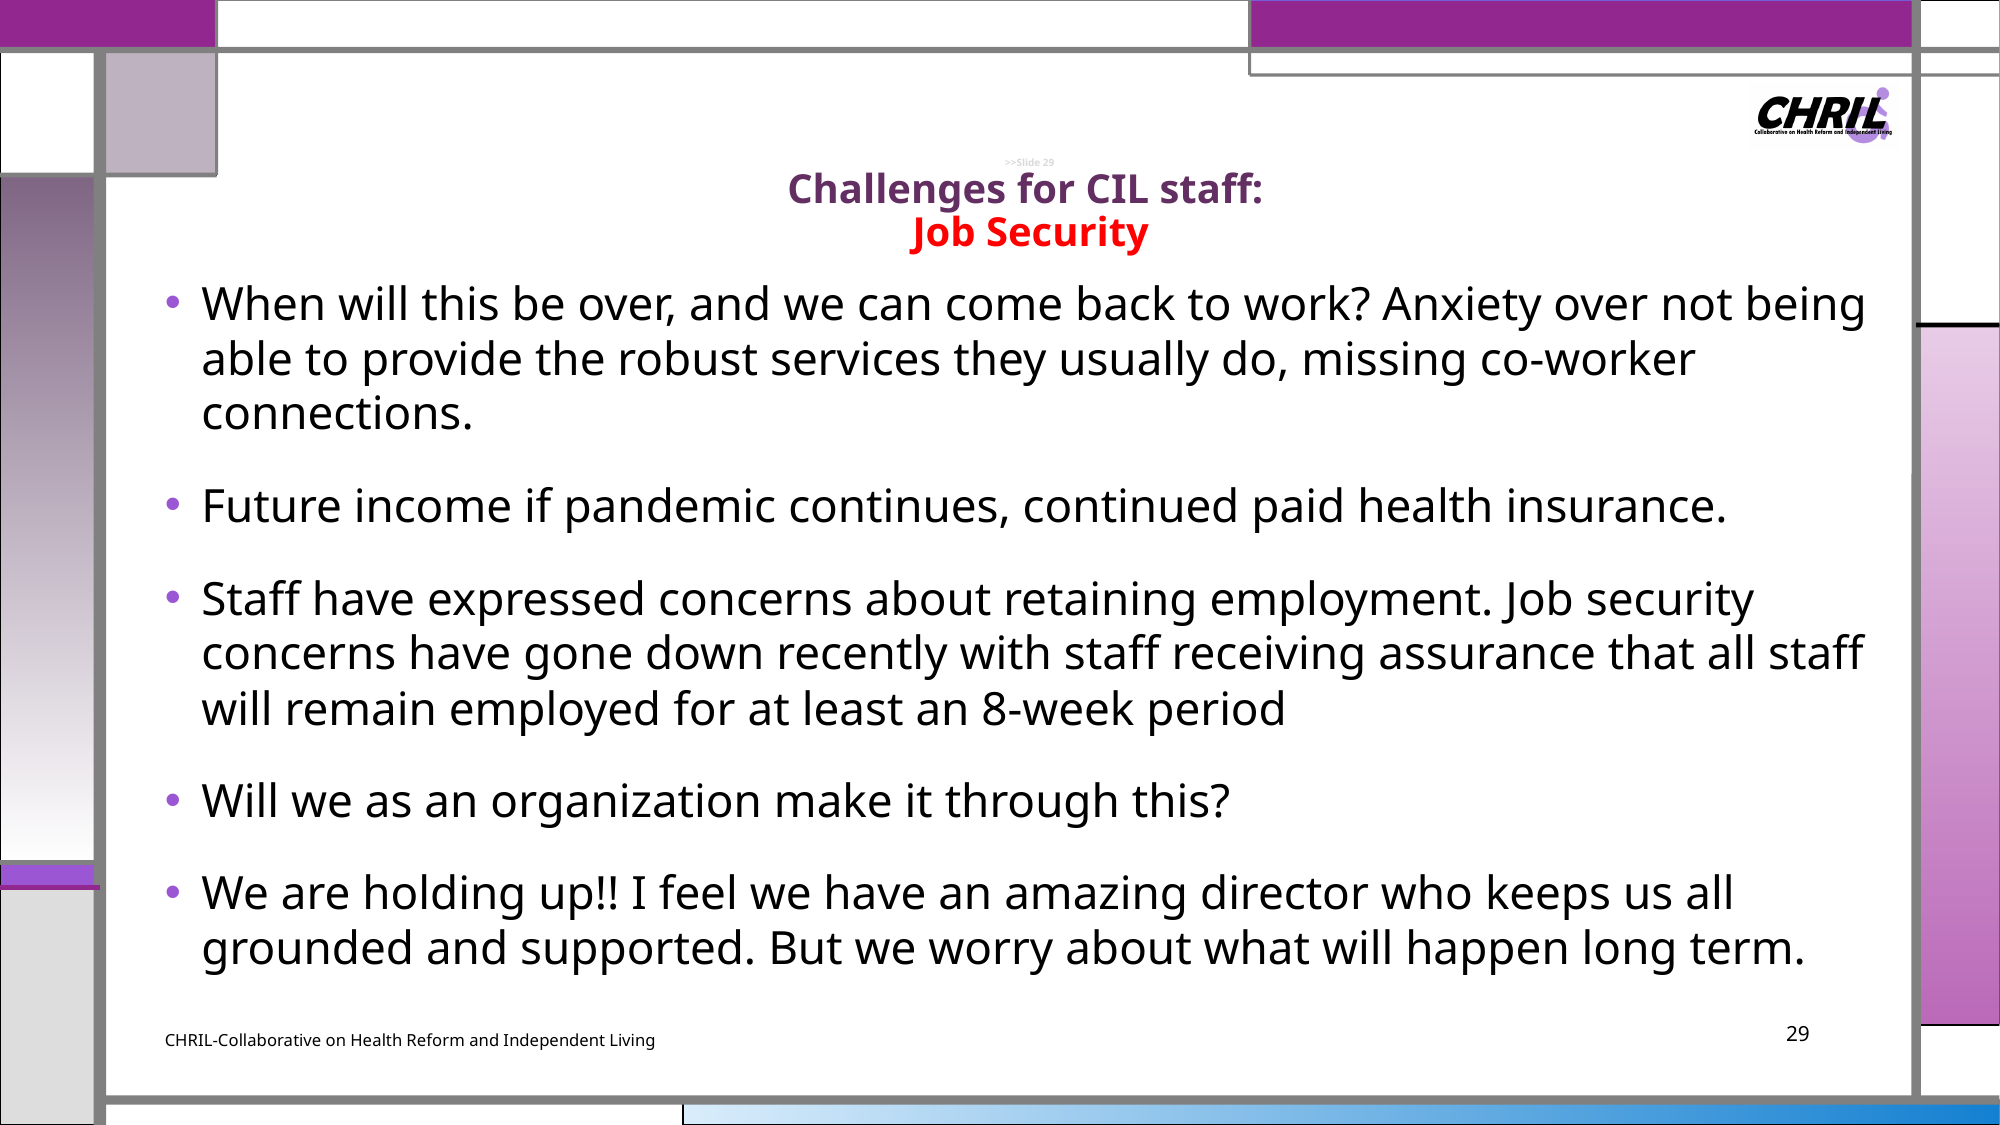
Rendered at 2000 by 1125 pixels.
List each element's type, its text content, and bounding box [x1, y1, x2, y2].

slide_number 29 [1662, 1025, 1825, 1058]
picture [1749, 82, 1900, 150]
list When will this be over, and we can come back to work? Anxiety over not being able to provide the robust services they usually do, missing co-worker connections. Future income if pandemic continues, continued paid health insurance. Staff have expressed concerns about retaining employment. Job security concerns have gone down recently with staff receiving assurance that all staff will remain employed for at least an 8-week period Will we as an organization make it through this? We are holding up!! I feel we have an amazing director who keeps us all grounded and supported. But we worry about what will happen long term. [149, 266, 1900, 1025]
title >>Slide 29 Challenges for CIL staff: Job Security [212, 149, 1850, 263]
footer CHRIL-Collaborative on Health Reform and Independent Living [149, 1012, 725, 1070]
